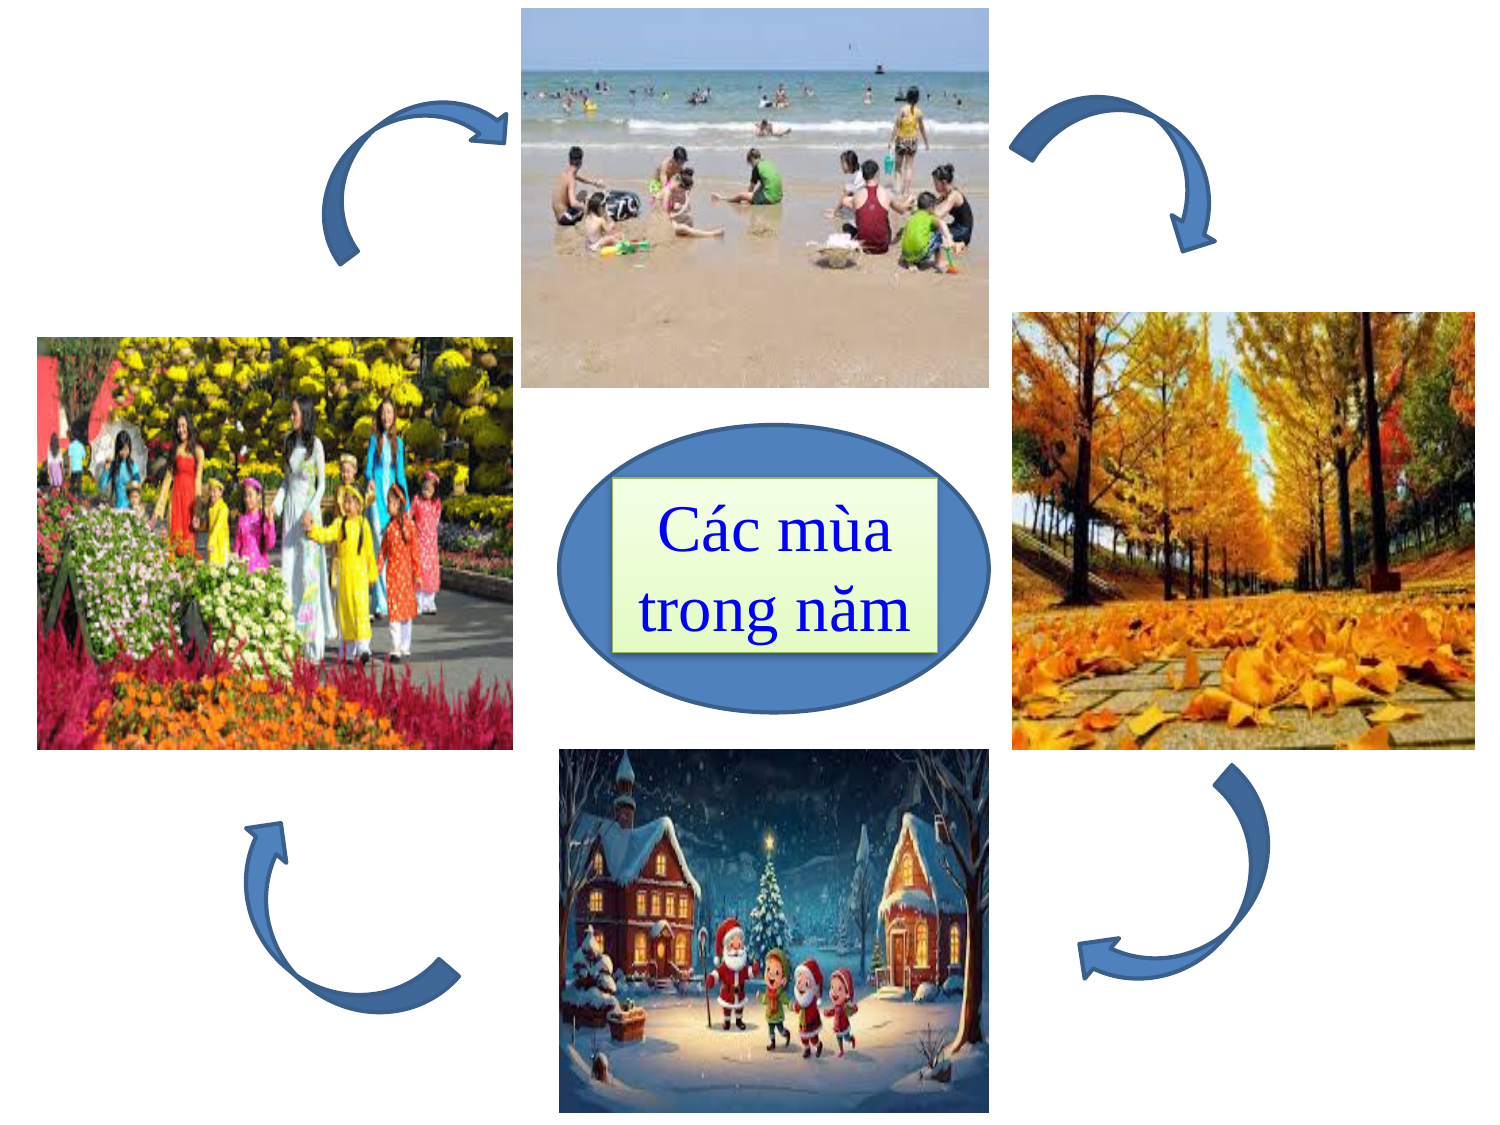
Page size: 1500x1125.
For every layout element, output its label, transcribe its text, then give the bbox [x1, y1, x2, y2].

picture [1012, 312, 1476, 751]
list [37, 337, 513, 751]
text_box [321, 100, 509, 267]
text_box [243, 821, 462, 1015]
picture [558, 749, 989, 1113]
picture [521, 8, 989, 388]
text_box [556, 422, 991, 715]
text_box [1077, 763, 1271, 981]
text_box [1008, 94, 1217, 254]
text_box Các mùa trong năm [612, 477, 938, 653]
